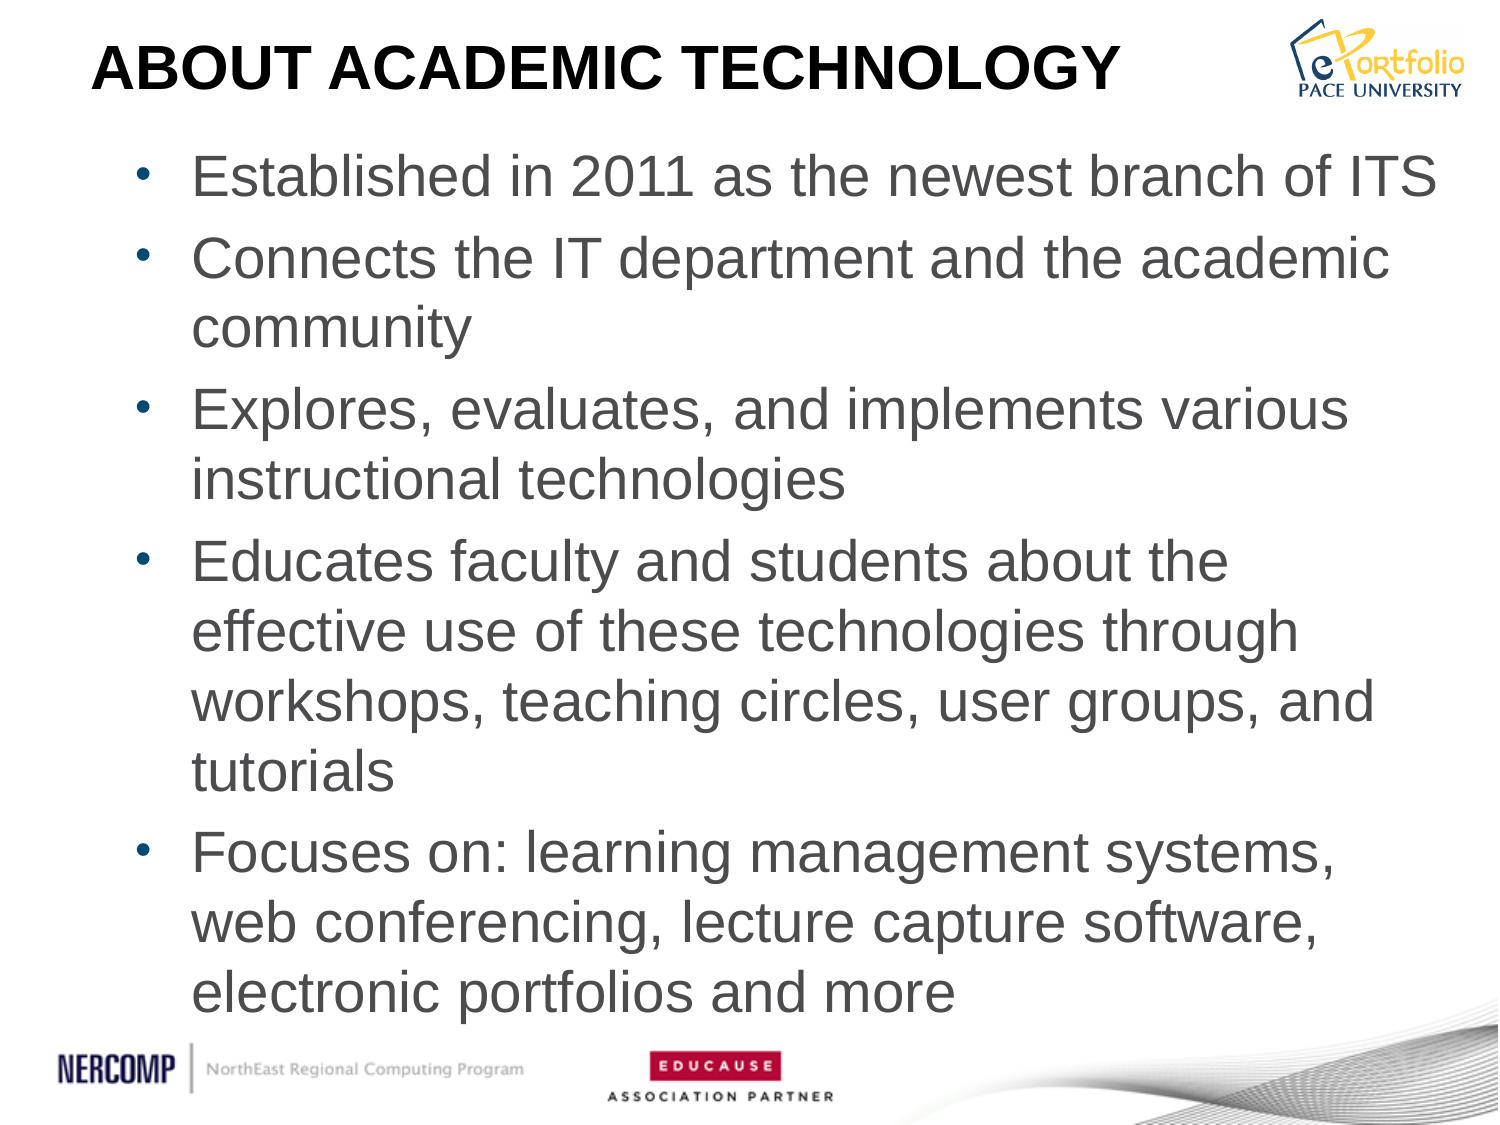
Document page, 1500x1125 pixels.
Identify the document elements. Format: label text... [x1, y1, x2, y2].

picture [2, 990, 1498, 1125]
picture [1290, 19, 1465, 97]
list Established in 2011 as the newest branch of ITS Connects the IT department and the academic community Explores, evaluates, and implements various instructional technologies Educates faculty and students about the effective use of these technologies through workshops, teaching circles, user groups, and tutorials Focuses on: learning management systems, web conferencing, lecture capture software, electronic portfolios and more [119, 130, 1471, 874]
title About Academic Technology [75, 0, 1450, 159]
